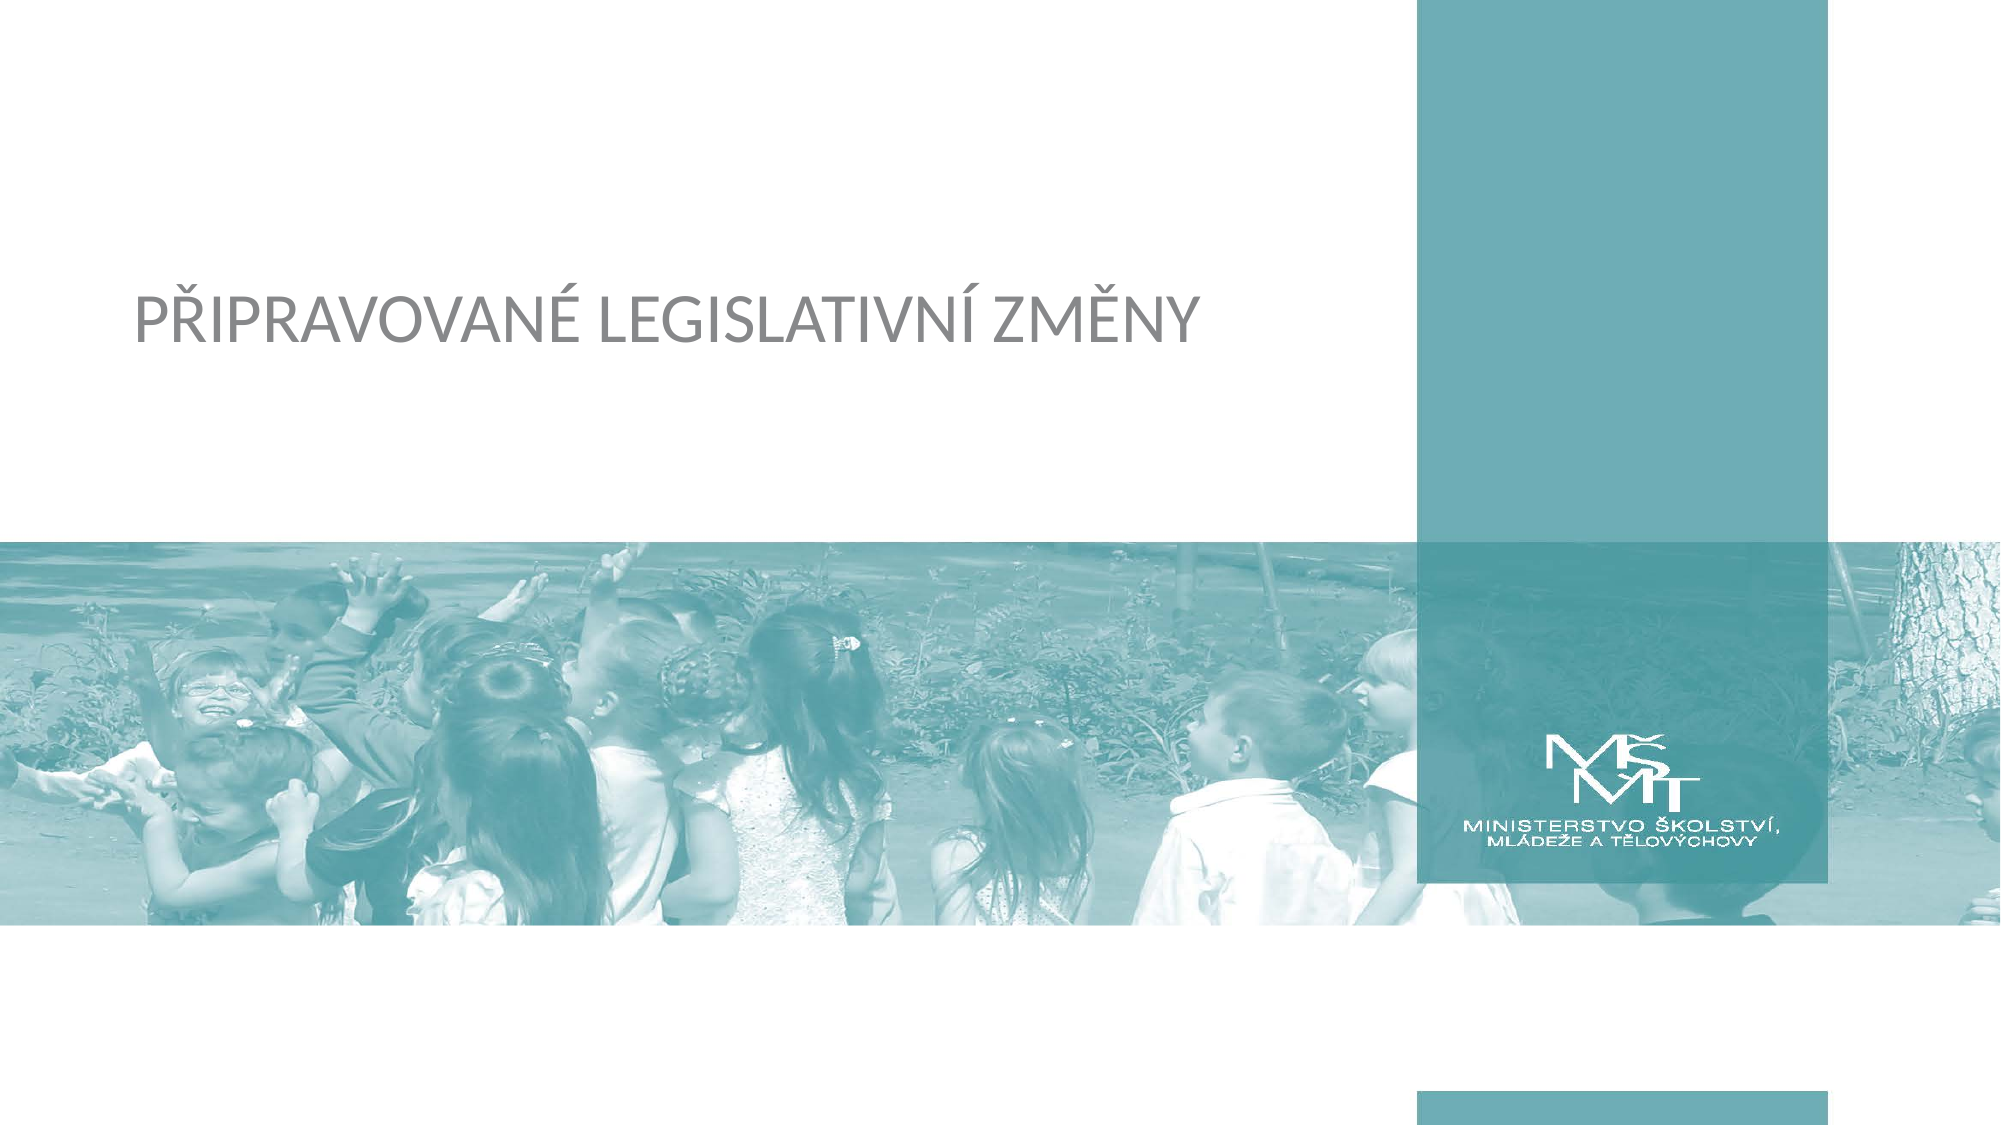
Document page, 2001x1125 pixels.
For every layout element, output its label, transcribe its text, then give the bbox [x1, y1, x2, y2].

title Připravované legislativní změny [133, 183, 1417, 359]
picture [0, 0, 2001, 1125]
